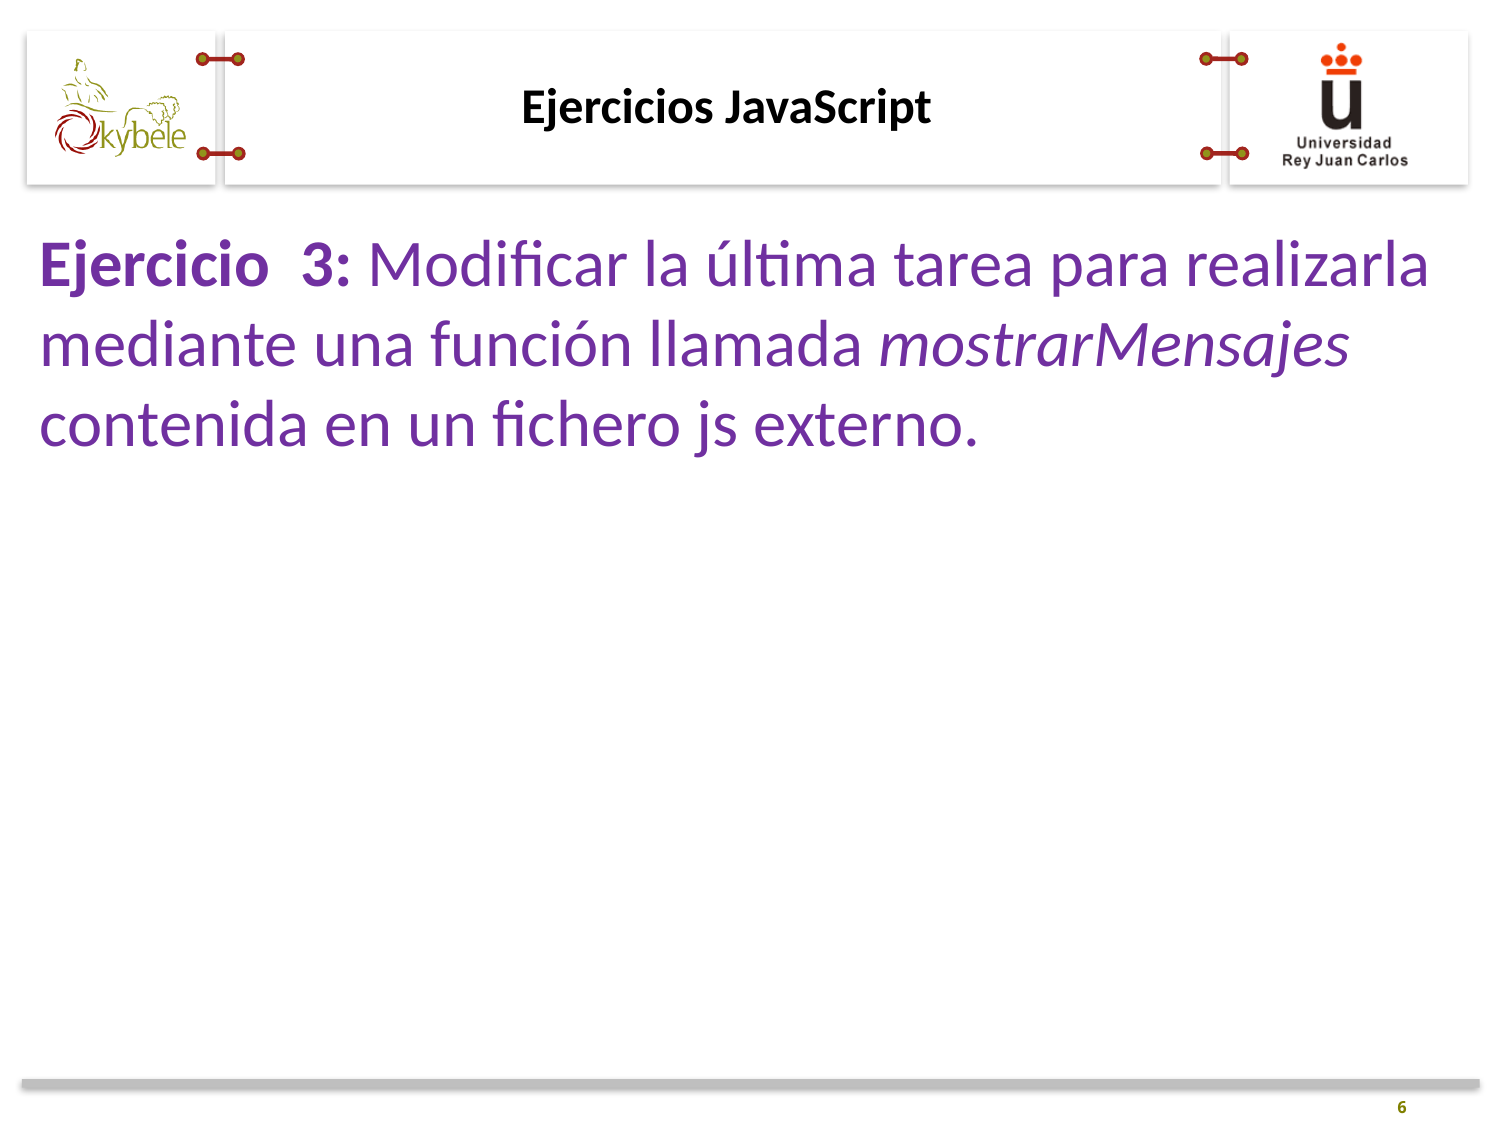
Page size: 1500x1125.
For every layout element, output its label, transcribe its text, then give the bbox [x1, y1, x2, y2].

list Ejercicio 3: Modificar la última tarea para realizarla mediante una función llamada mostrarMensajes contenida en un fichero js externo. [24, 212, 1468, 1065]
picture [50, 54, 200, 160]
picture [1281, 41, 1409, 170]
title Ejercicios JavaScript [231, 32, 1223, 176]
slide_number 6 [1381, 1089, 1500, 1125]
